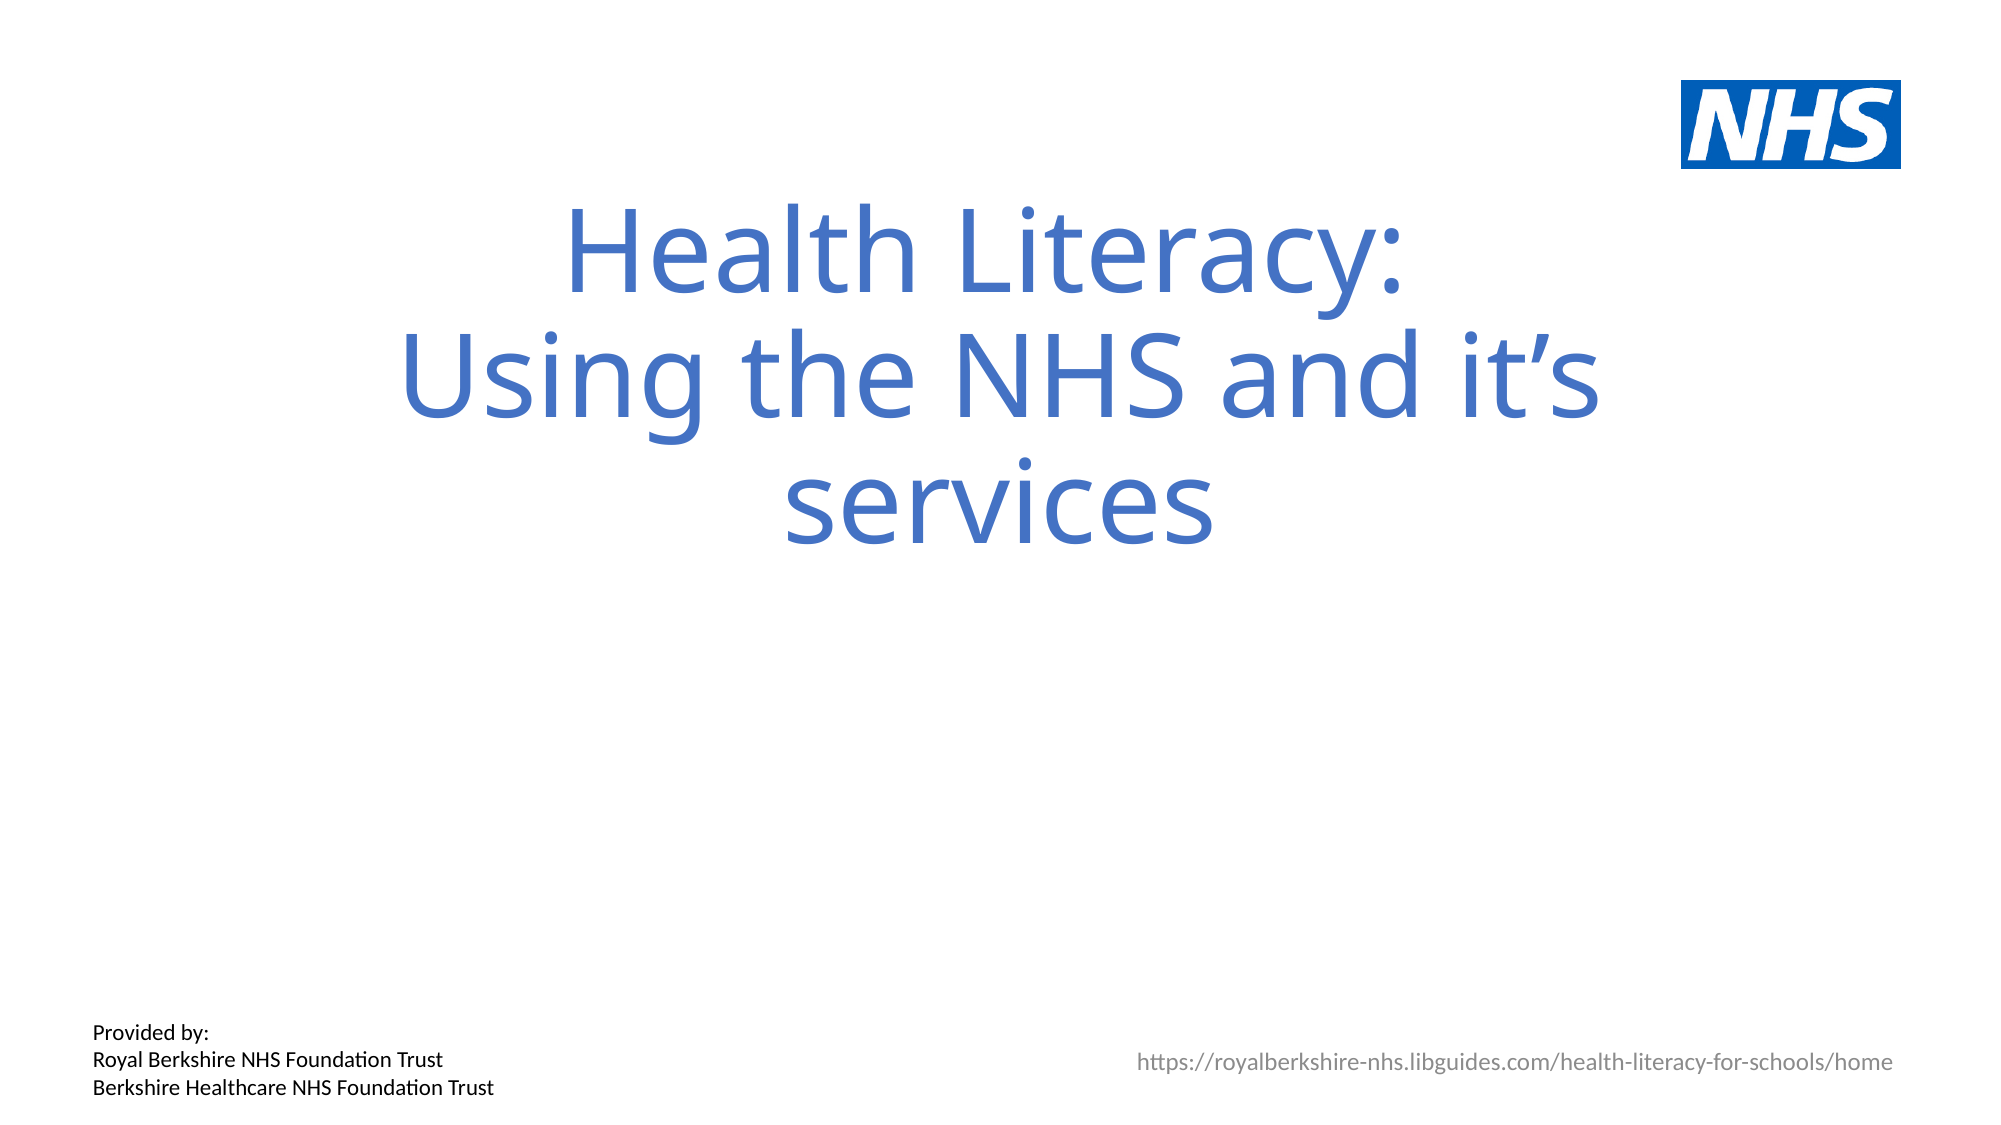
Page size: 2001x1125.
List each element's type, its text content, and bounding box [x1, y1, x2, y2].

picture [1681, 80, 1901, 169]
footer https://royalberkshire-nhs.libguides.com/health-literacy-for-schools/home [78, 726, 1910, 1125]
title Health Literacy: Using the NHS and it’s services [249, 184, 1750, 576]
